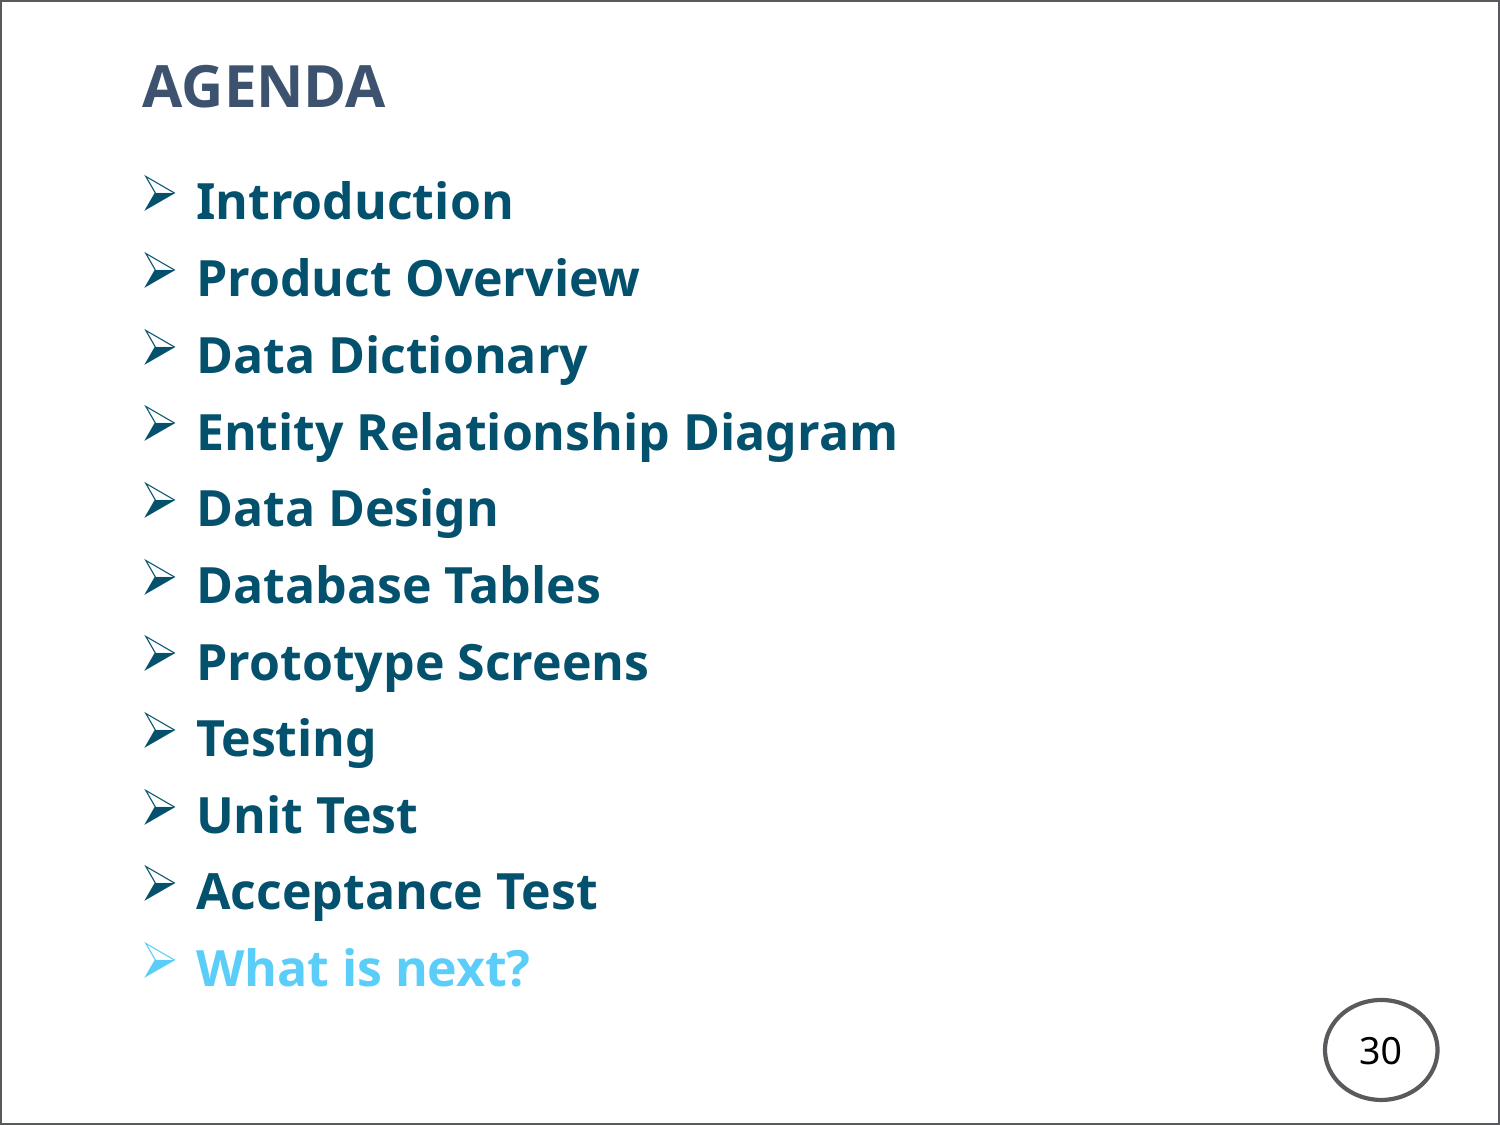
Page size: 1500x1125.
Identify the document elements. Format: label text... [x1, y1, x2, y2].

text_box AGENDA [128, 41, 1229, 127]
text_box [1324, 999, 1438, 1101]
text_box Introduction Product Overview Data Dictionary Entity Relationship Diagram Data Design Database Tables Prototype Screens Testing Unit Test Acceptance Test What is next? [124, 162, 1359, 1100]
text_box [0, 0, 1500, 1125]
